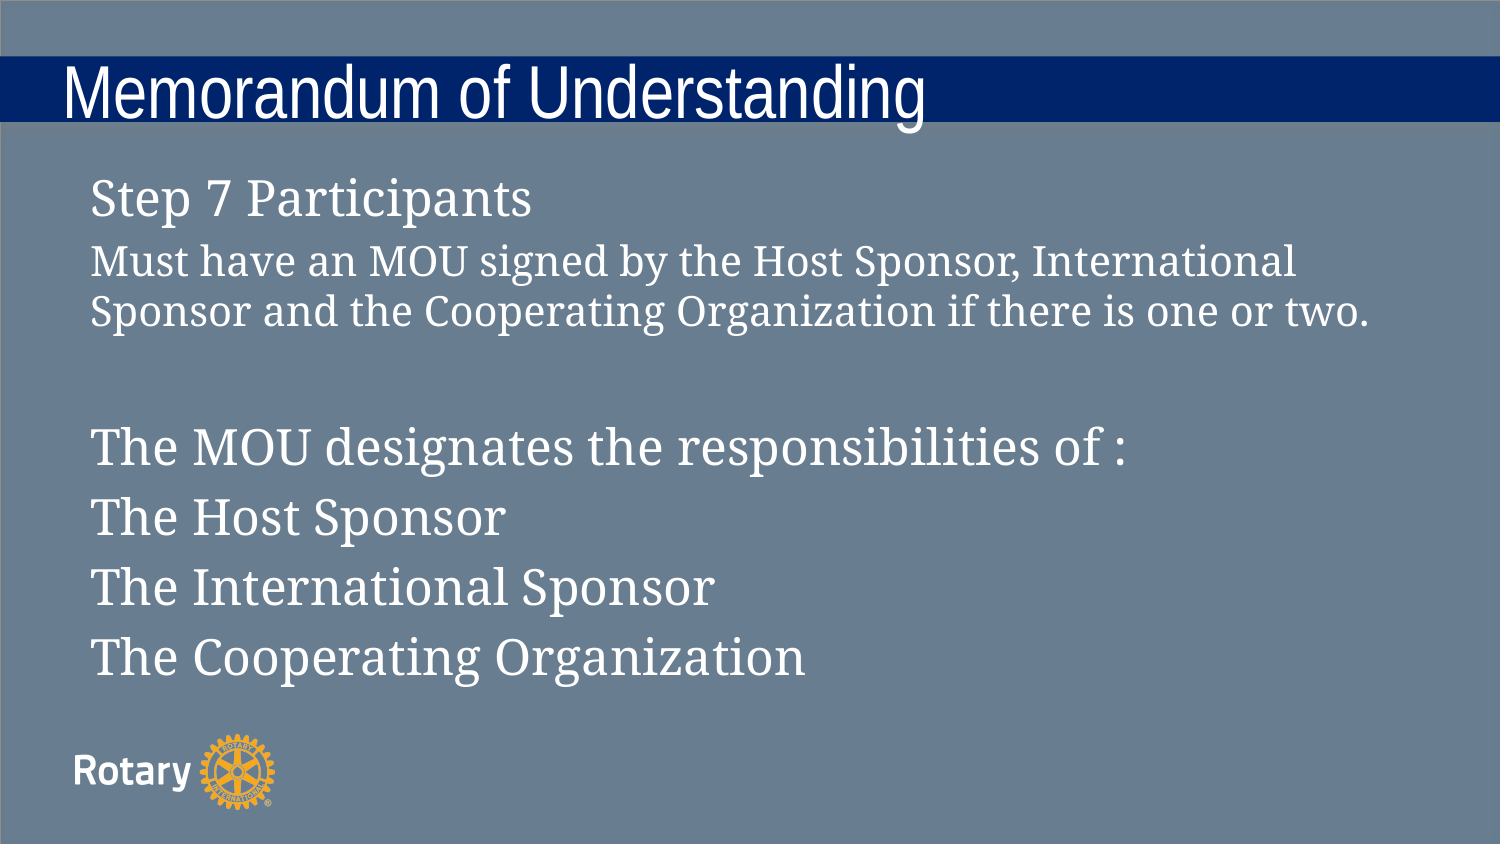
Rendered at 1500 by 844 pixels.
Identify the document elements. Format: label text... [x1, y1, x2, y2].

picture [75, 734, 275, 810]
list Step 7 Participants Must have an MOU signed by the Host Sponsor, International Sponsor and the Cooperating Organization if there is one or two. The MOU designates the responsibilities of : The Host Sponsor The International Sponsor The Cooperating Organization [75, 159, 1425, 717]
title Memorandum of Understanding [62, 56, 1500, 122]
